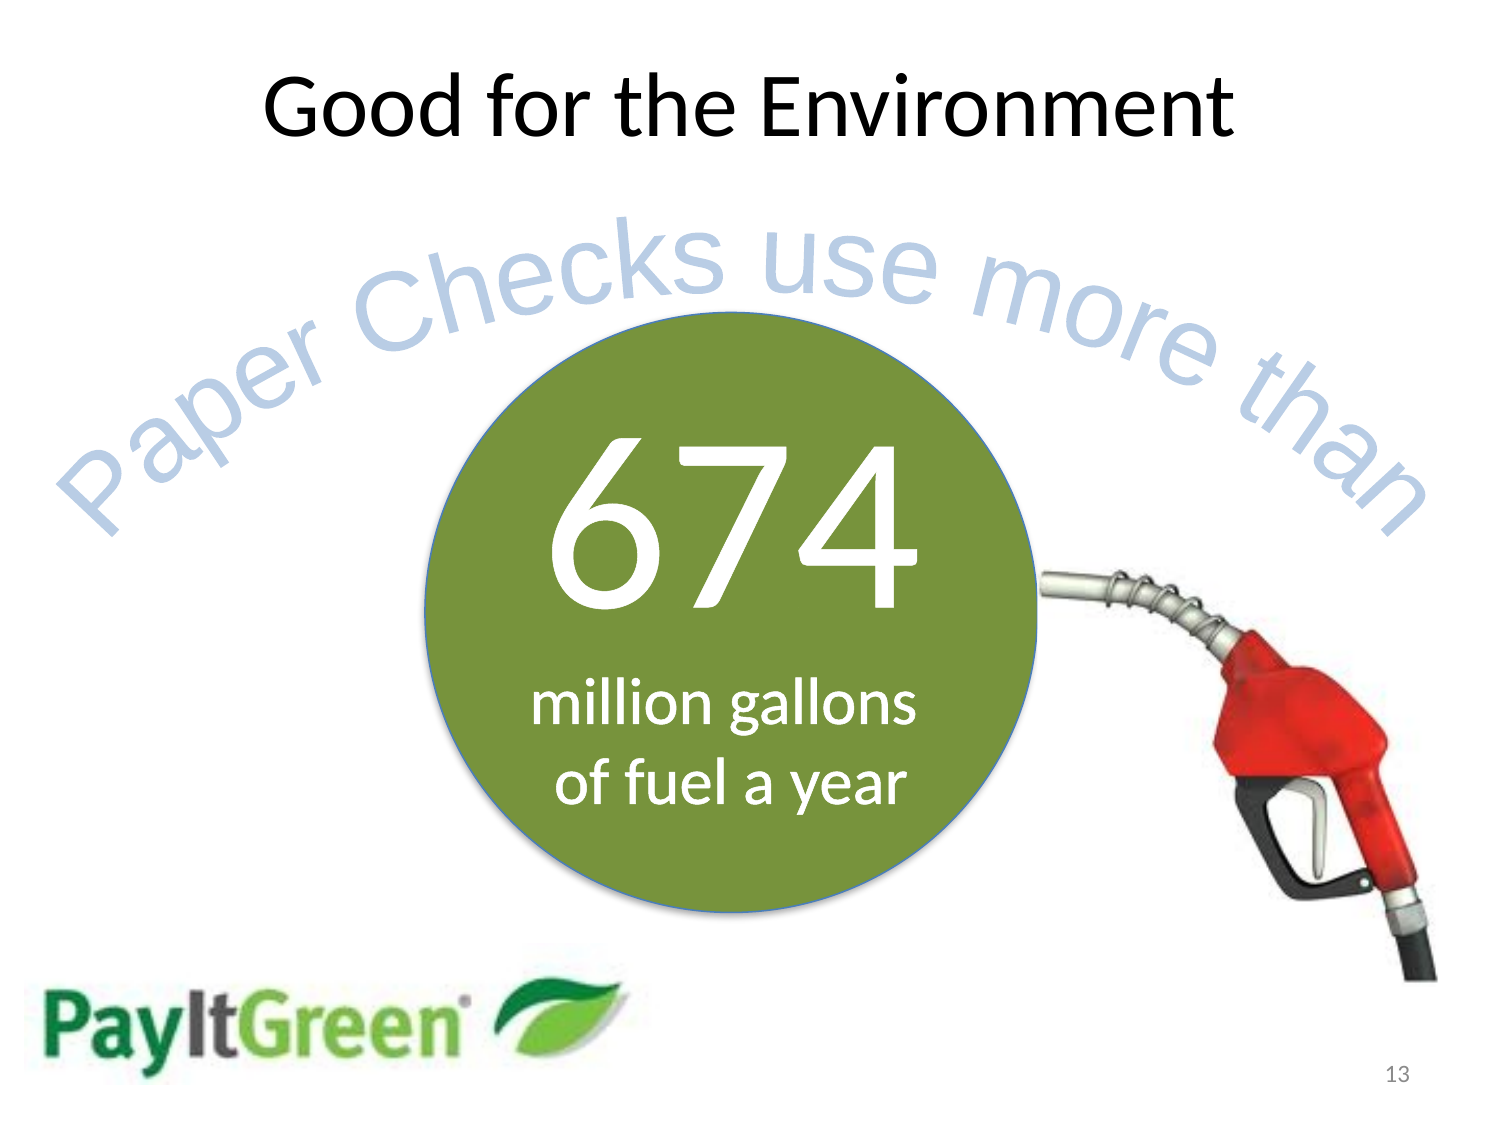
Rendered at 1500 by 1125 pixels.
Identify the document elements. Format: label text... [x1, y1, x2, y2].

text_box 674 million gallons of fuel a year [424, 311, 1035, 914]
picture [1037, 562, 1439, 988]
text_box 674 Gallons of fuel a year [824, 324, 1188, 560]
title Good for the Environment [75, 5, 1425, 194]
picture [24, 943, 676, 1085]
slide_number 13 [1074, 1042, 1425, 1103]
